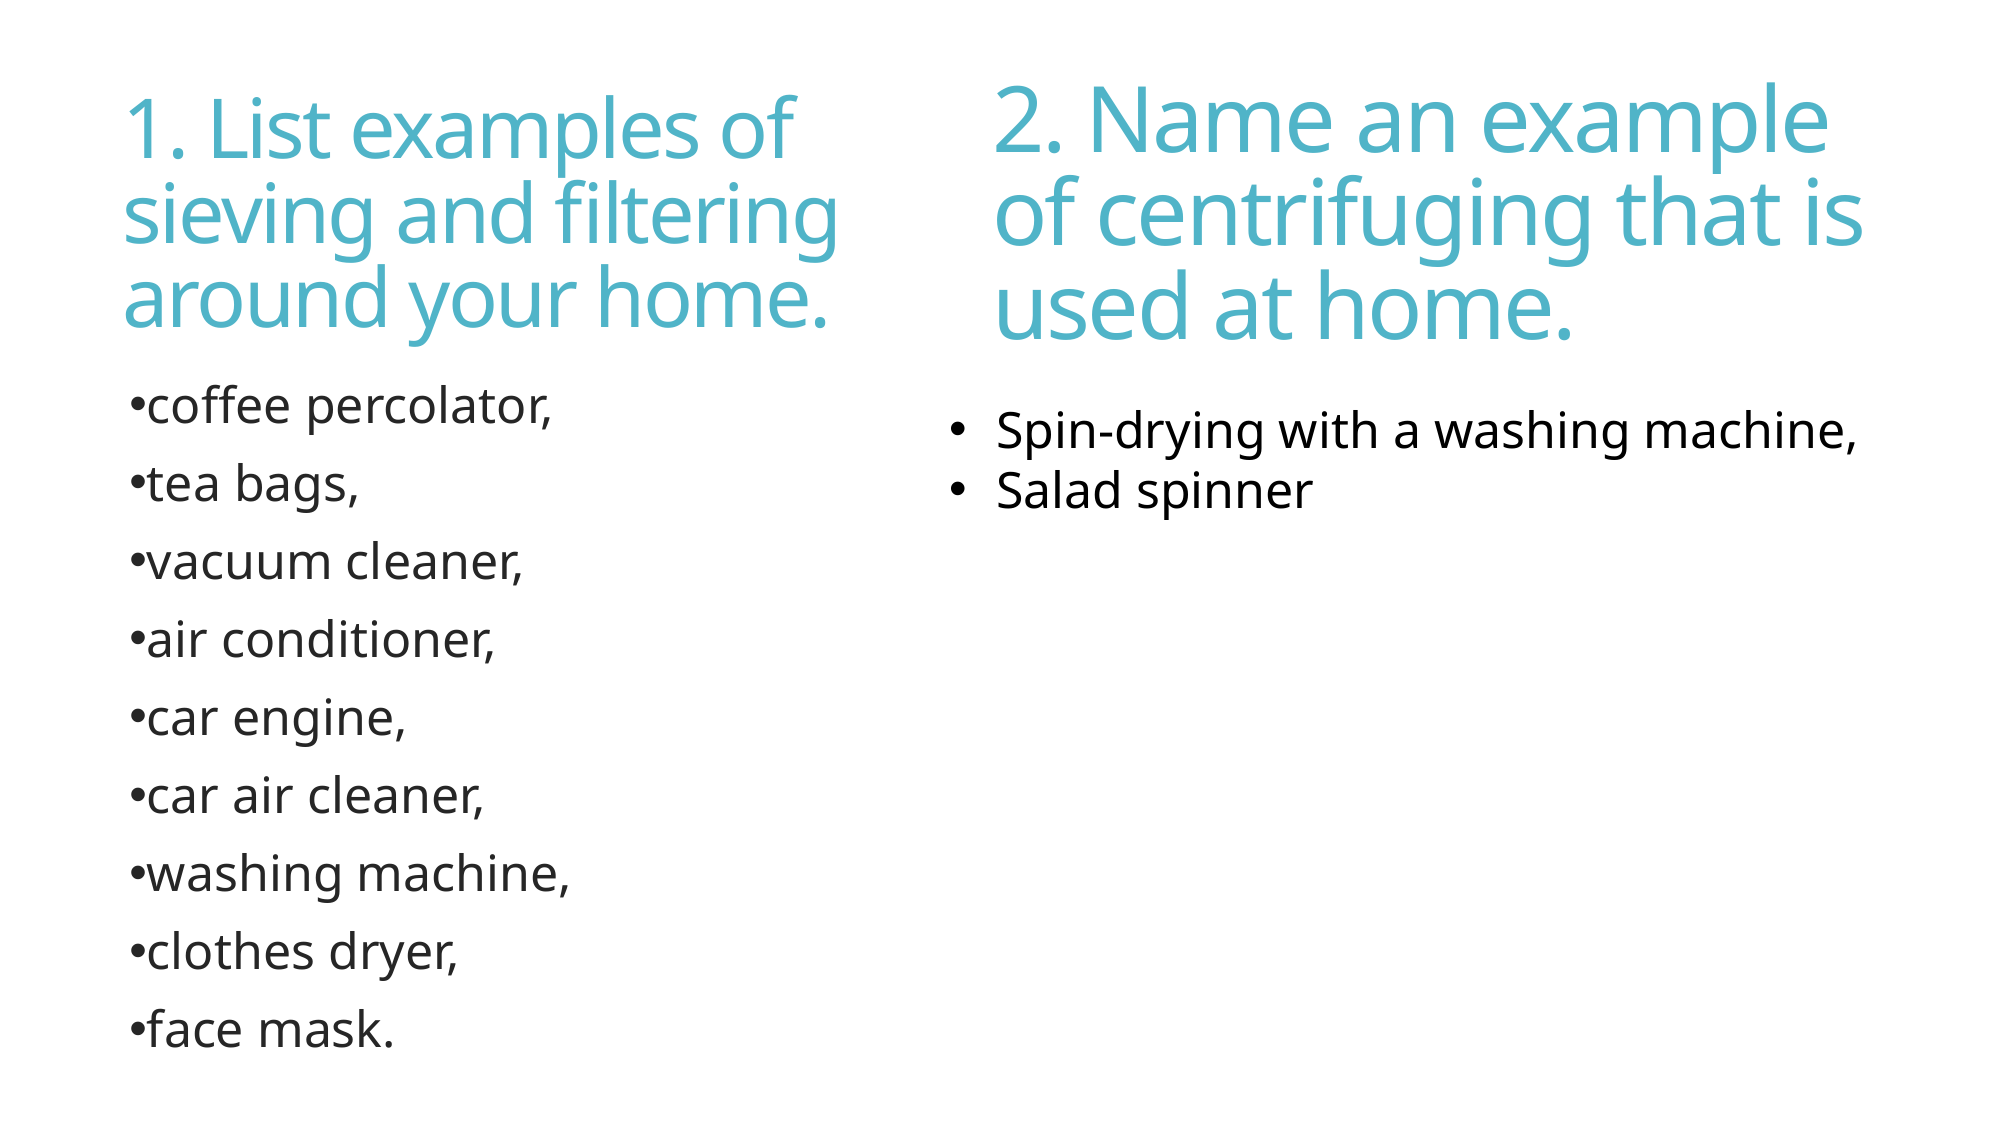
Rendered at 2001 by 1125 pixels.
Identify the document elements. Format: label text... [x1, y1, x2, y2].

text_box 2. Name an example of centrifuging that is used at home. [977, 81, 1938, 354]
list coffee percolator, tea bags, vacuum cleaner, air conditioner, car engine, car air cleaner, washing machine, clothes dryer, face mask. [114, 375, 1879, 1106]
title 1. List examples of sieving and filtering around your home. [107, 81, 977, 354]
text_box Spin-drying with a washing machine, Salad spinner [934, 390, 1875, 526]
